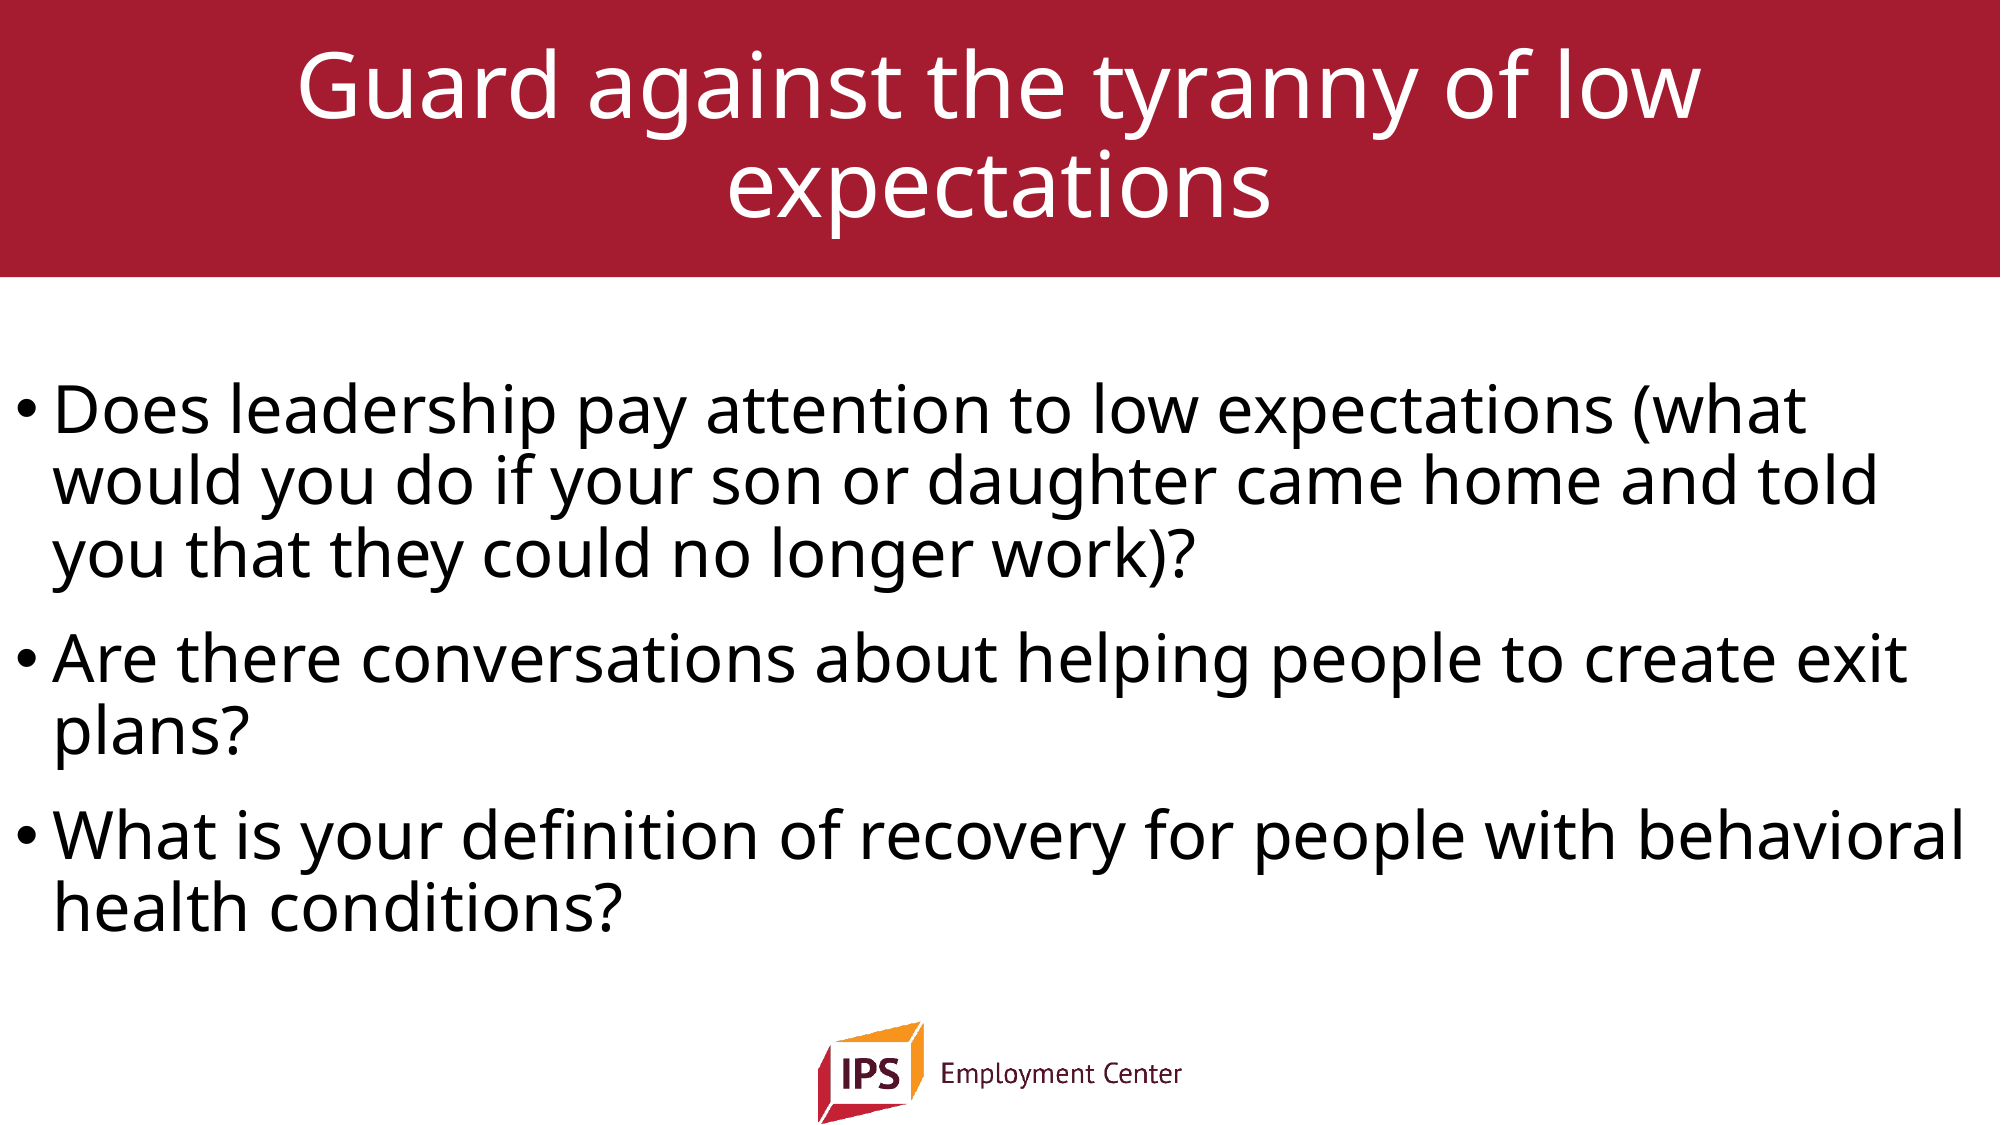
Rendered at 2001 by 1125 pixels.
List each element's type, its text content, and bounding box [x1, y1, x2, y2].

title Guard against the tyranny of low expectations [0, 0, 2000, 277]
list Does leadership pay attention to low expectations (what would you do if your son or daughter came home and told you that they could no longer work)? Are there conversations about helping people to create exit plans? What is your definition of recovery for people with behavioral health conditions? [0, 277, 2000, 1014]
picture [818, 1021, 1182, 1124]
